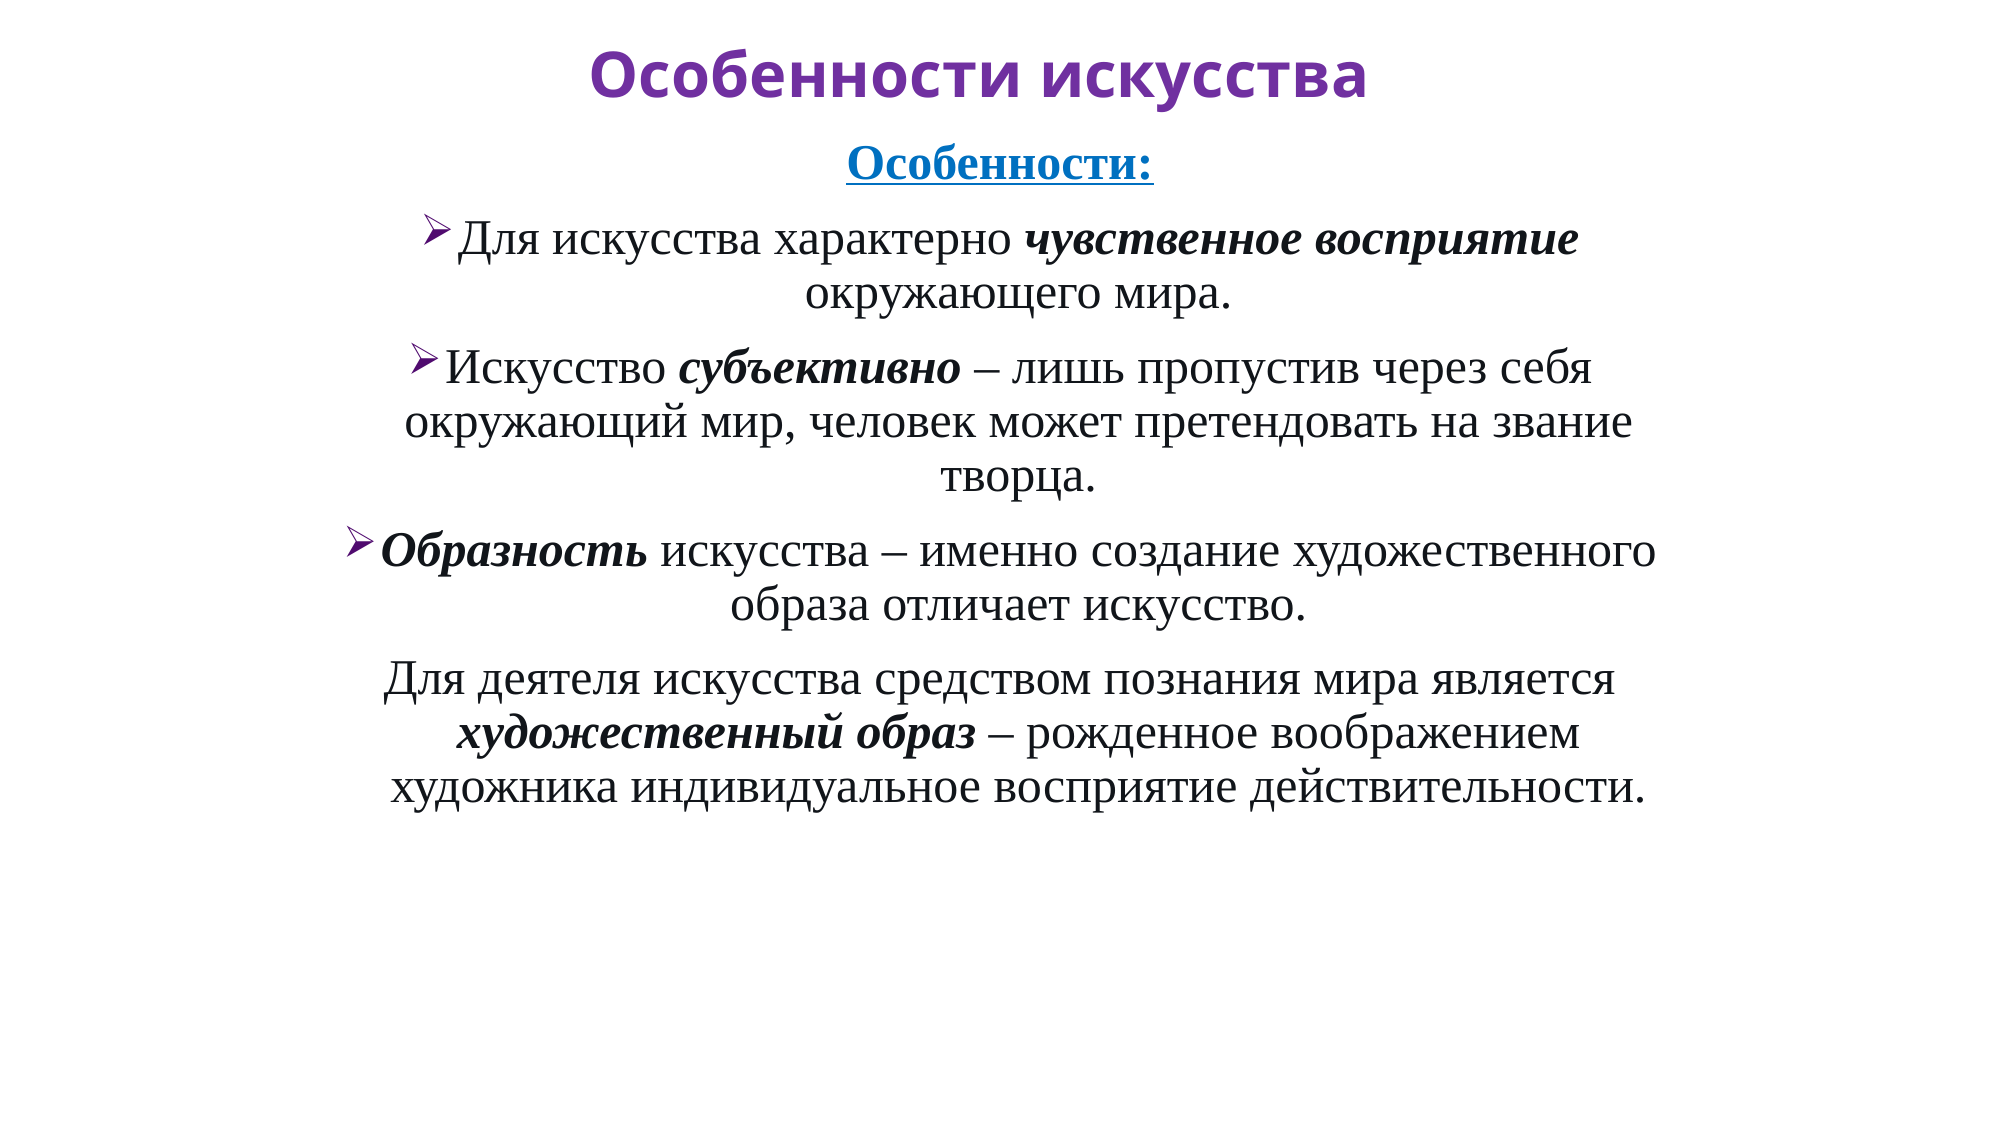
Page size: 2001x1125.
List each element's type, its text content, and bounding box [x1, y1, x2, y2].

list Особенности: Для искусства характерно чувственное восприятие окружающего мира. Искусство субъективно – лишь пропустив через себя окружающий мир, человек может претендовать на звание творца. Образность искусства – именно создание художественного образа отличает искусство. Для деятеля искусства средством познания мира является художественный образ – рожденное воображением художника индивидуальное восприятие действительности. [285, 128, 1715, 1090]
title Особенности искусства [367, 35, 1593, 119]
